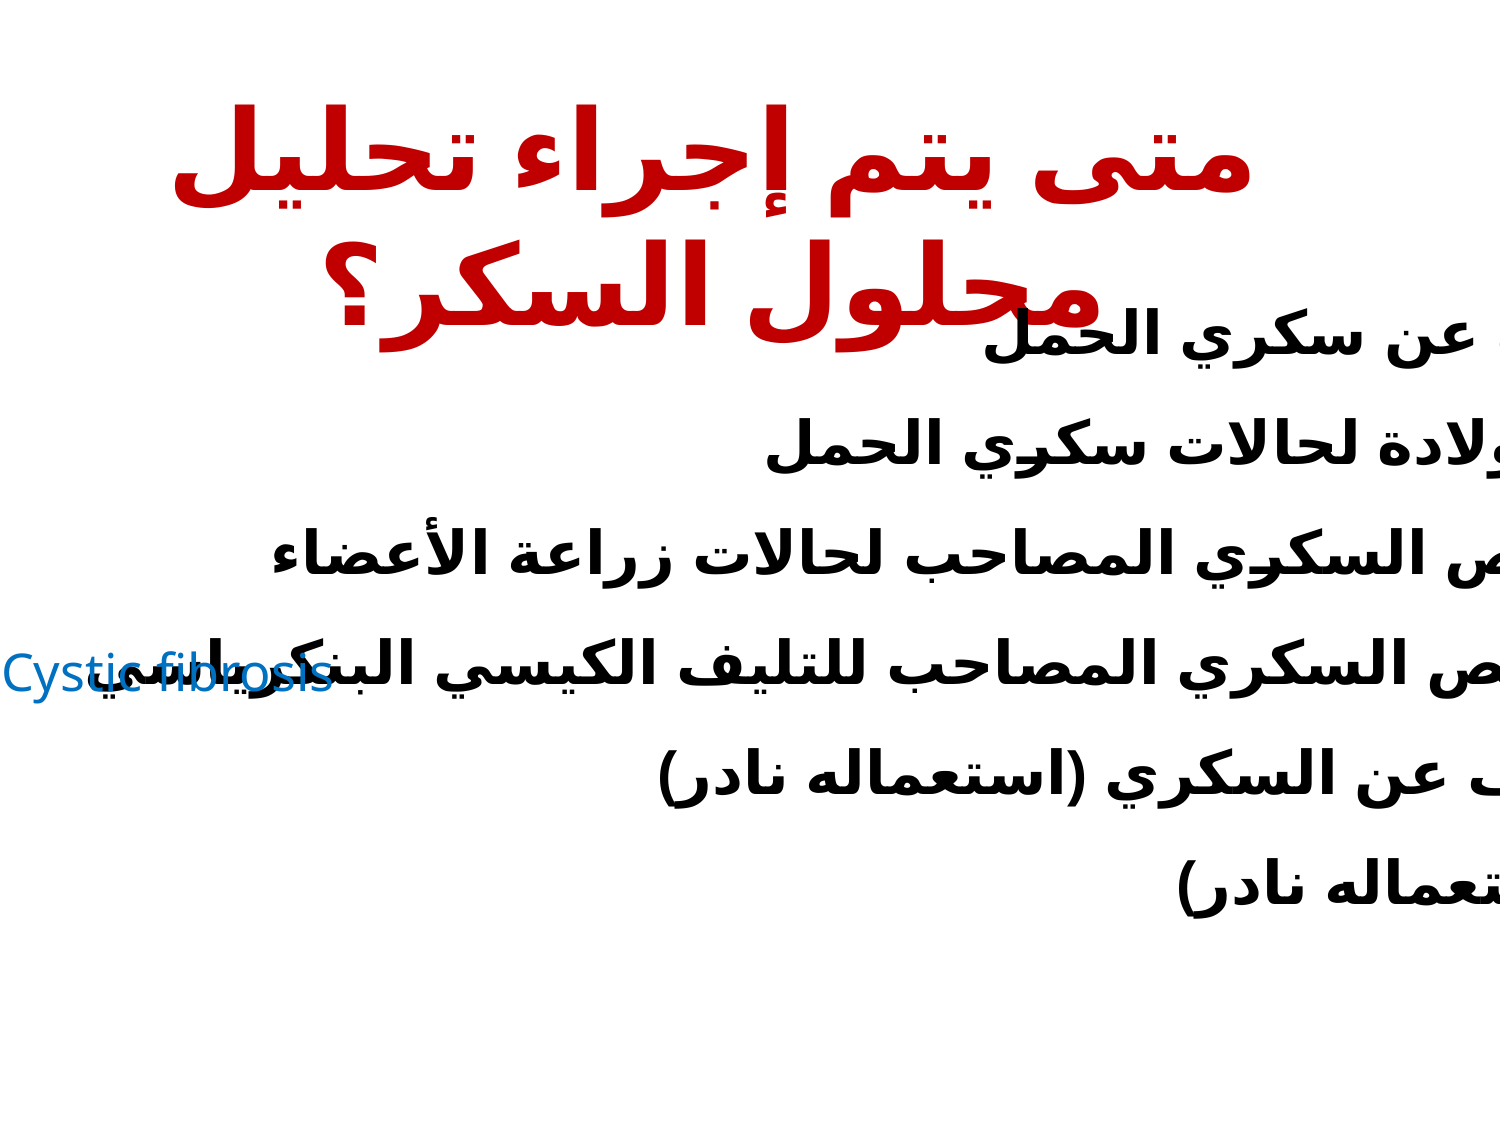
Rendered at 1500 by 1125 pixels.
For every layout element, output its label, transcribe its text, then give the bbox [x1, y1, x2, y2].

text_box متى يتم إجراء تحليل محلول السكر؟ [37, 60, 1389, 323]
text_box للكشف عن سكري الحمل ● بعد الولادة لحالات سكري الحمل ● تشخيص السكري المصاحب لحالات زراعة الأعضاء ● تشخيص السكري المصاحب للتليف الكيسي البنكرياسي ● الكشف عن السكري (استعماله نادر) ● تأكيد تشخيص السكري (استعماله نادر) ● [10, 347, 1500, 1023]
text_box Cystic fibrosis [0, 602, 350, 740]
